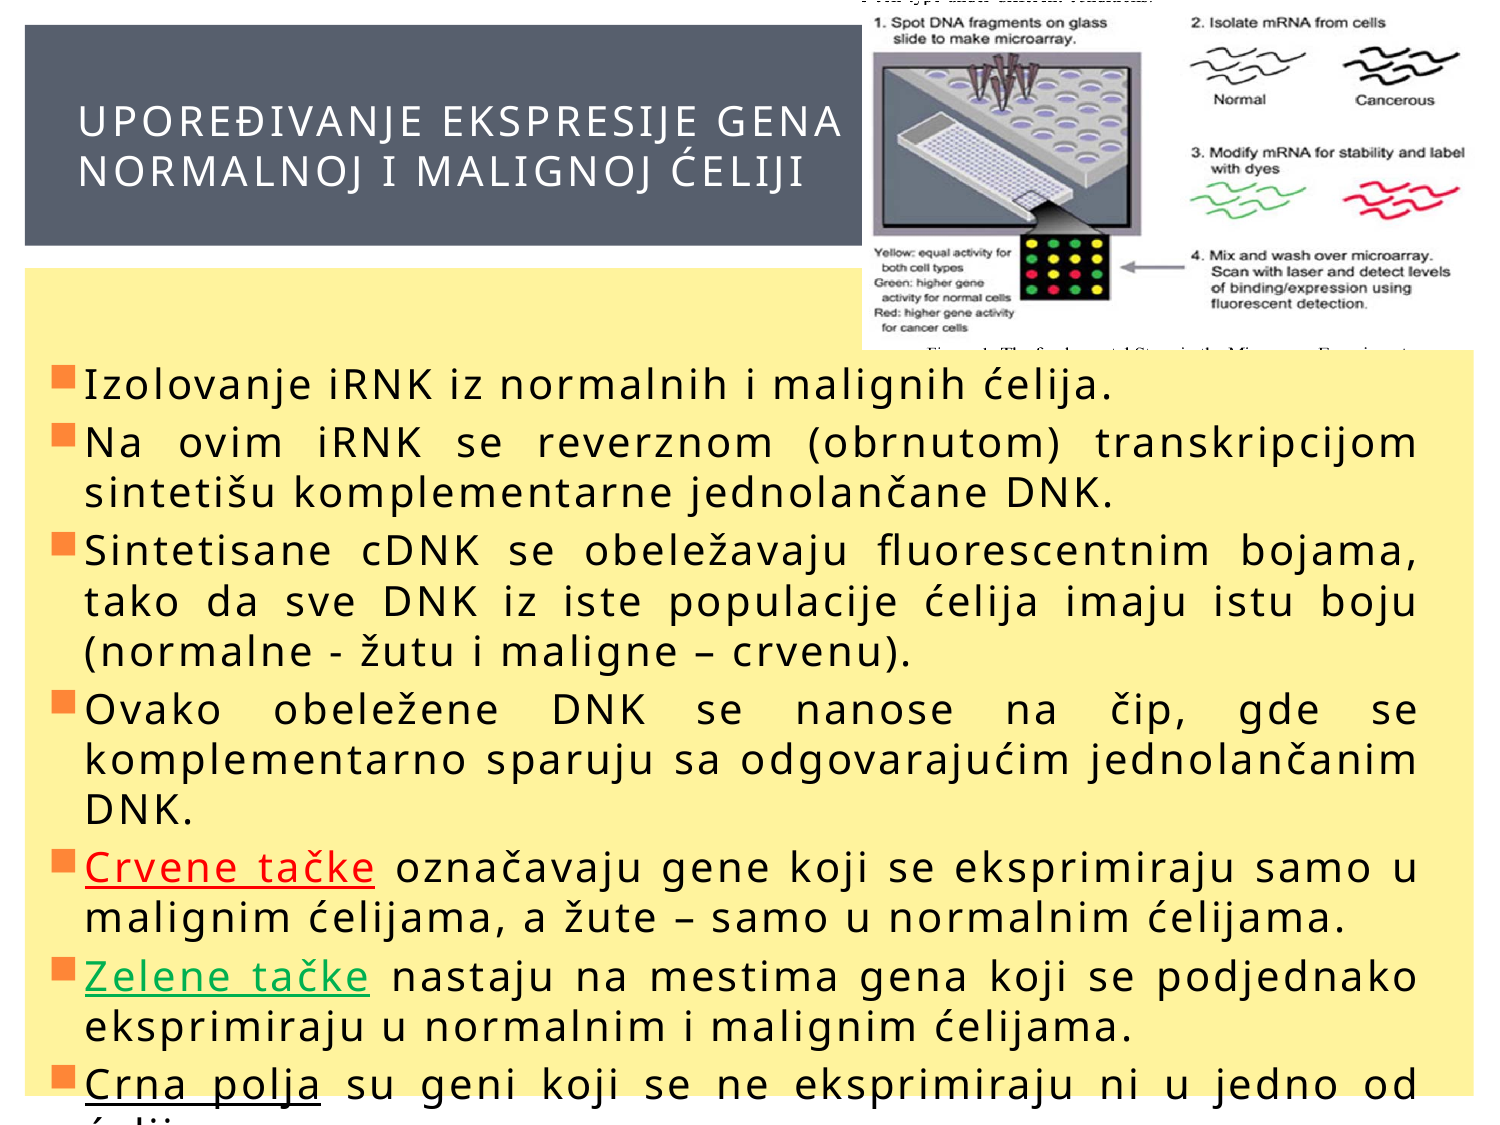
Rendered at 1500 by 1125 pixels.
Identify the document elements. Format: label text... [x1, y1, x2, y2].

title Upoređivanje ekspresije gena u normalnoj i malignoj ćeliji [62, 58, 857, 232]
picture [862, 1, 1476, 351]
list Izolovanje iRNK iz normalnih i malignih ćelija. Na ovim iRNK se reverznom (obrnutom) transkripcijom sintetišu komplementarne jednolančane DNK. Sintetisane cDNK se obeležavaju fluorescentnim bojama, tako da sve DNK iz iste populacije ćelija imaju istu boju (normalne - žutu i maligne – crvenu). Ovako obeležene DNK se nanose na čip, gde se komplementarno sparuju sa odgovarajućim jednolančanim DNK. Crvene tačke označavaju gene koji se eksprimiraju samo u malignim ćelijama, a žute – samo u normalnim ćelijama. Zelene tačke nastaju na mestima gena koji se podjednako eksprimiraju u normalnim i malignim ćelijama. Crna polja su geni koji se ne eksprimiraju ni u jedno od ćelija. [24, 350, 1438, 1125]
